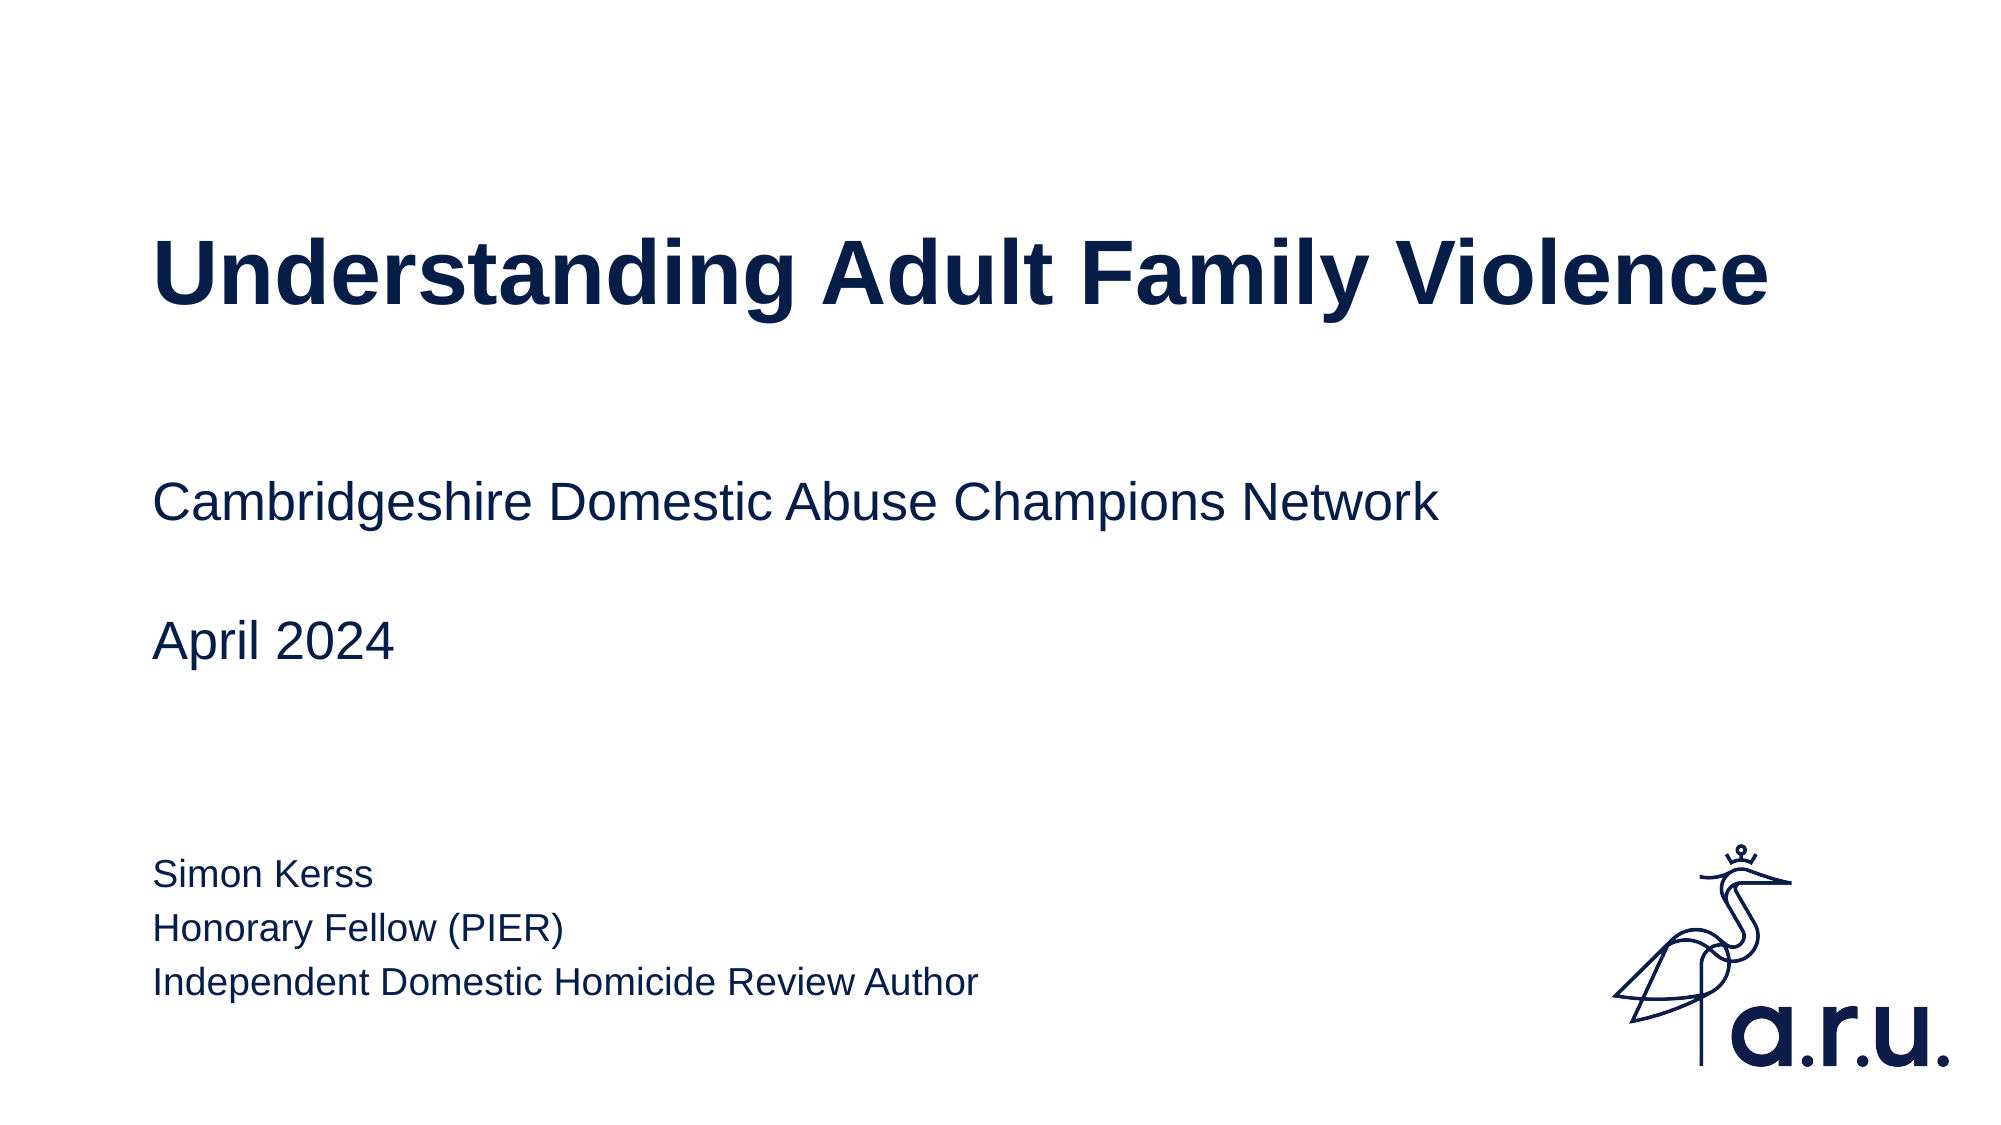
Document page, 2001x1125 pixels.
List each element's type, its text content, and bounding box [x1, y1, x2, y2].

picture [1611, 844, 1949, 1067]
list Cambridgeshire Domestic Abuse Champions Network April 2024 Simon Kerss Honorary Fellow (PIER) Independent Domestic Homicide Review Author [137, 469, 1487, 1014]
title Understanding Adult Family Violence [137, 151, 1863, 402]
